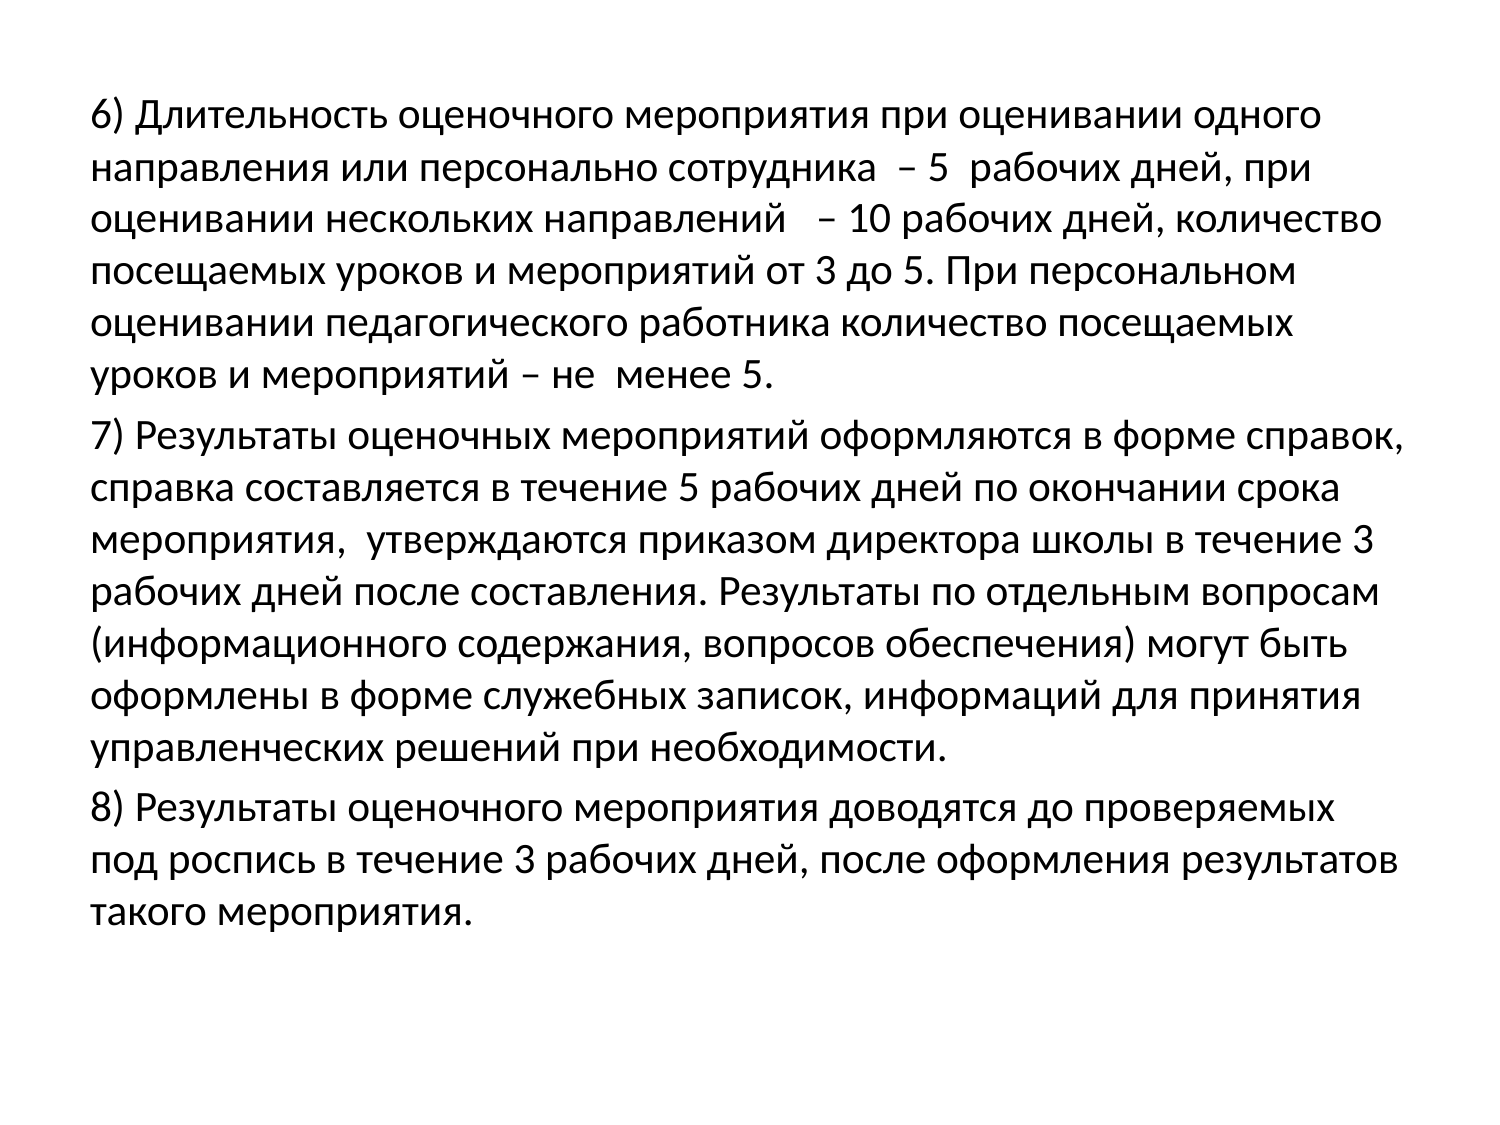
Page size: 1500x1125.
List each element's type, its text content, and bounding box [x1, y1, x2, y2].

list 6) Длительность оценочного мероприятия при оценивании одного направления или персонально сотрудника – 5 рабочих дней, при оценивании нескольких направлений – 10 рабочих дней, количество посещаемых уроков и мероприятий от 3 до 5. При персональном оценивании педагогического работника количество посещаемых уроков и мероприятий – не менее 5. 7) Результаты оценочных мероприятий оформляются в форме справок, справка составляется в течение 5 рабочих дней по окончании срока мероприятия, утверждаются приказом директора школы в течение 3 рабочих дней после составления. Результаты по отдельным вопросам (информационного содержания, вопросов обеспечения) могут быть оформлены в форме служебных записок, информаций для принятия управленческих решений при необходимости. 8) Результаты оценочного мероприятия доводятся до проверяемых под роспись в течение 3 рабочих дней, после оформления результатов такого мероприятия. [74, 77, 1426, 1006]
